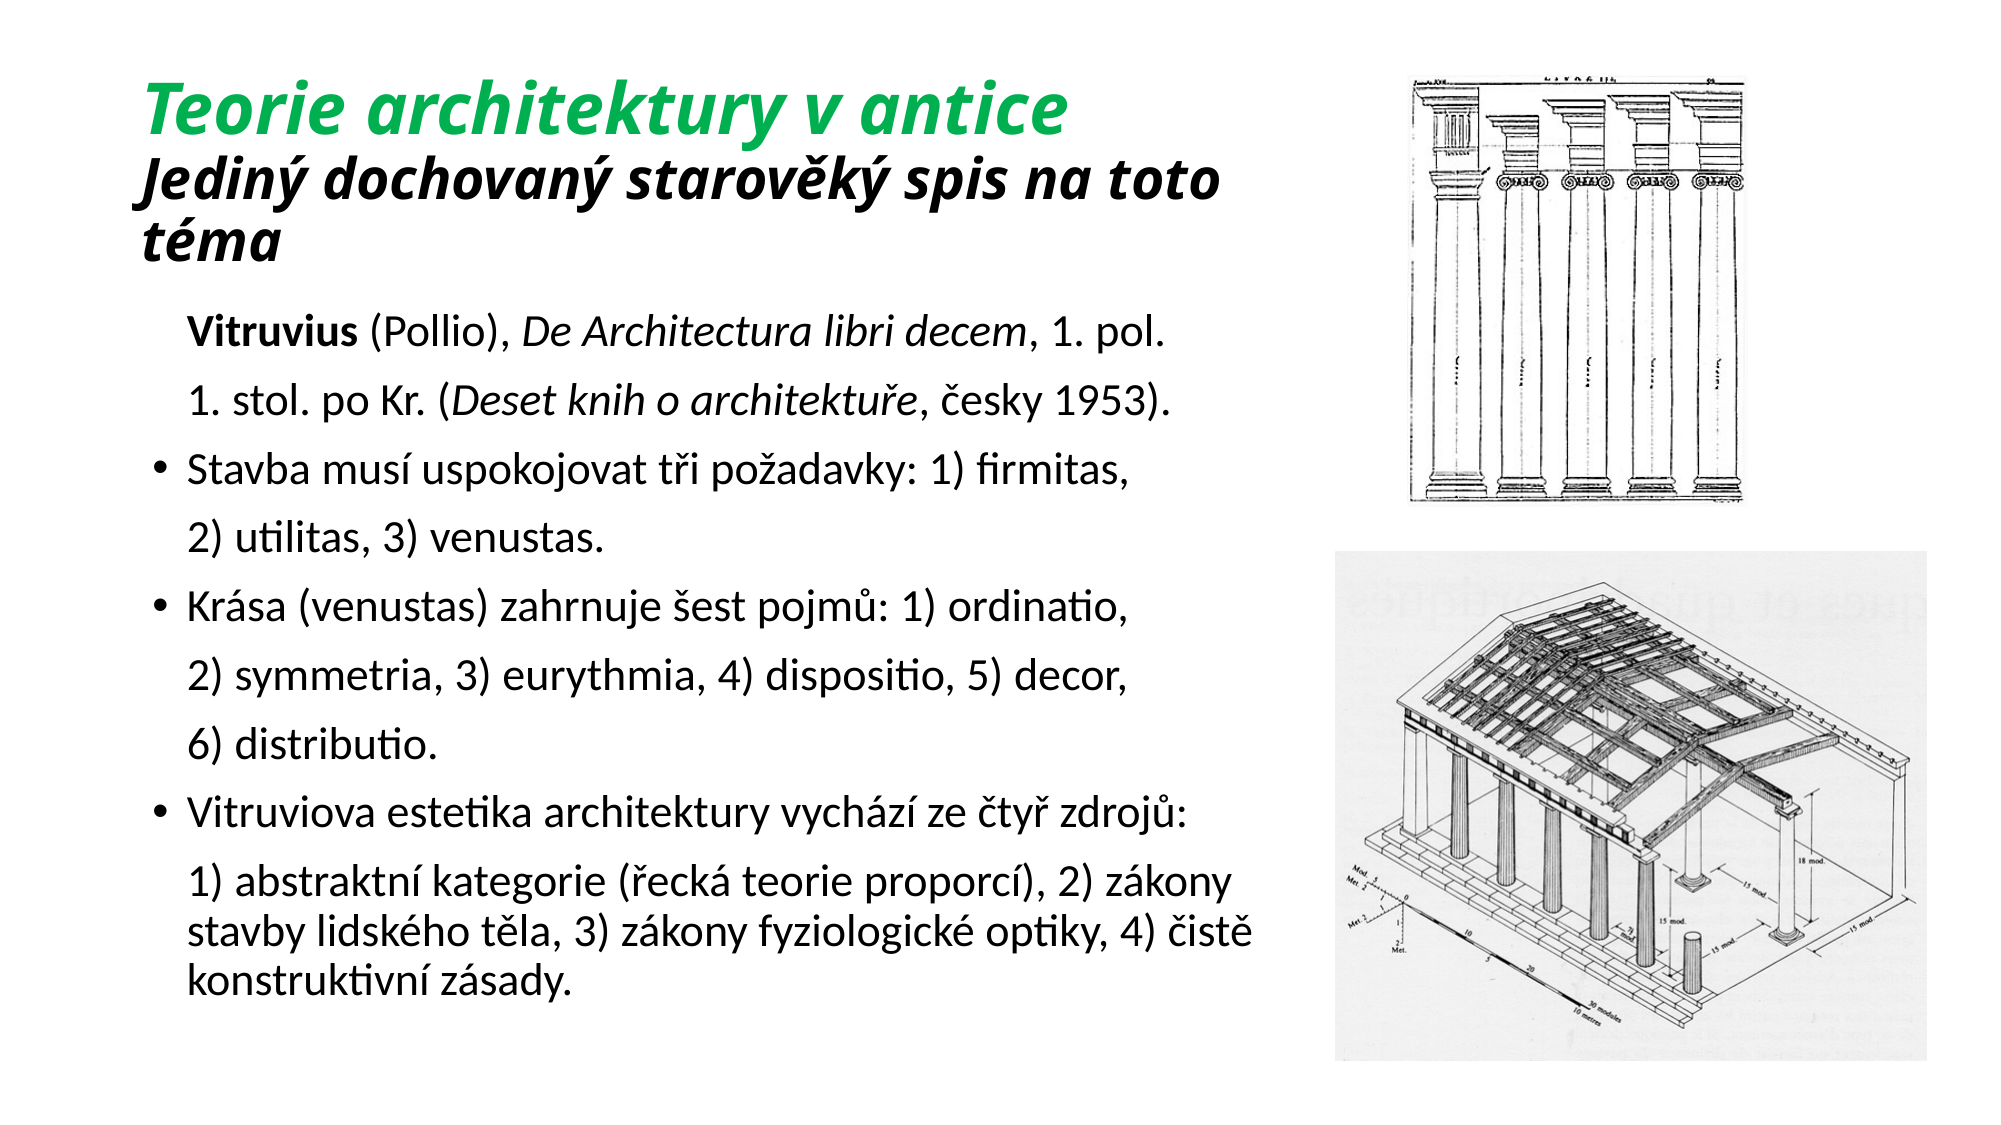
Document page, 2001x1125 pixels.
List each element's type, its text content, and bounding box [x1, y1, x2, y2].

title Teorie architektury v antice Jediný dochovaný starověký spis na toto téma [126, 64, 1317, 282]
list Vitruvius (Pollio), De Architectura libri decem, 1. pol. 1. stol. po Kr. (Deset knih o architektuře, česky 1953). Stavba musí uspokojovat tři požadavky: 1) firmitas, 2) utilitas, 3) venustas. Krása (venustas) zahrnuje šest pojmů: 1) ordinatio, 2) symmetria, 3) eurythmia, 4) dispositio, 5) decor, 6) distributio. Vitruviova estetika architektury vychází ze čtyř zdrojů: 1) abstraktní kategorie (řecká teorie proporcí), 2) zákony stavby lidského těla, 3) zákony fyziologické optiky, 4) čistě konstruktivní zásady. [137, 299, 1301, 1014]
picture [1407, 75, 1748, 507]
picture [1335, 551, 1927, 1061]
